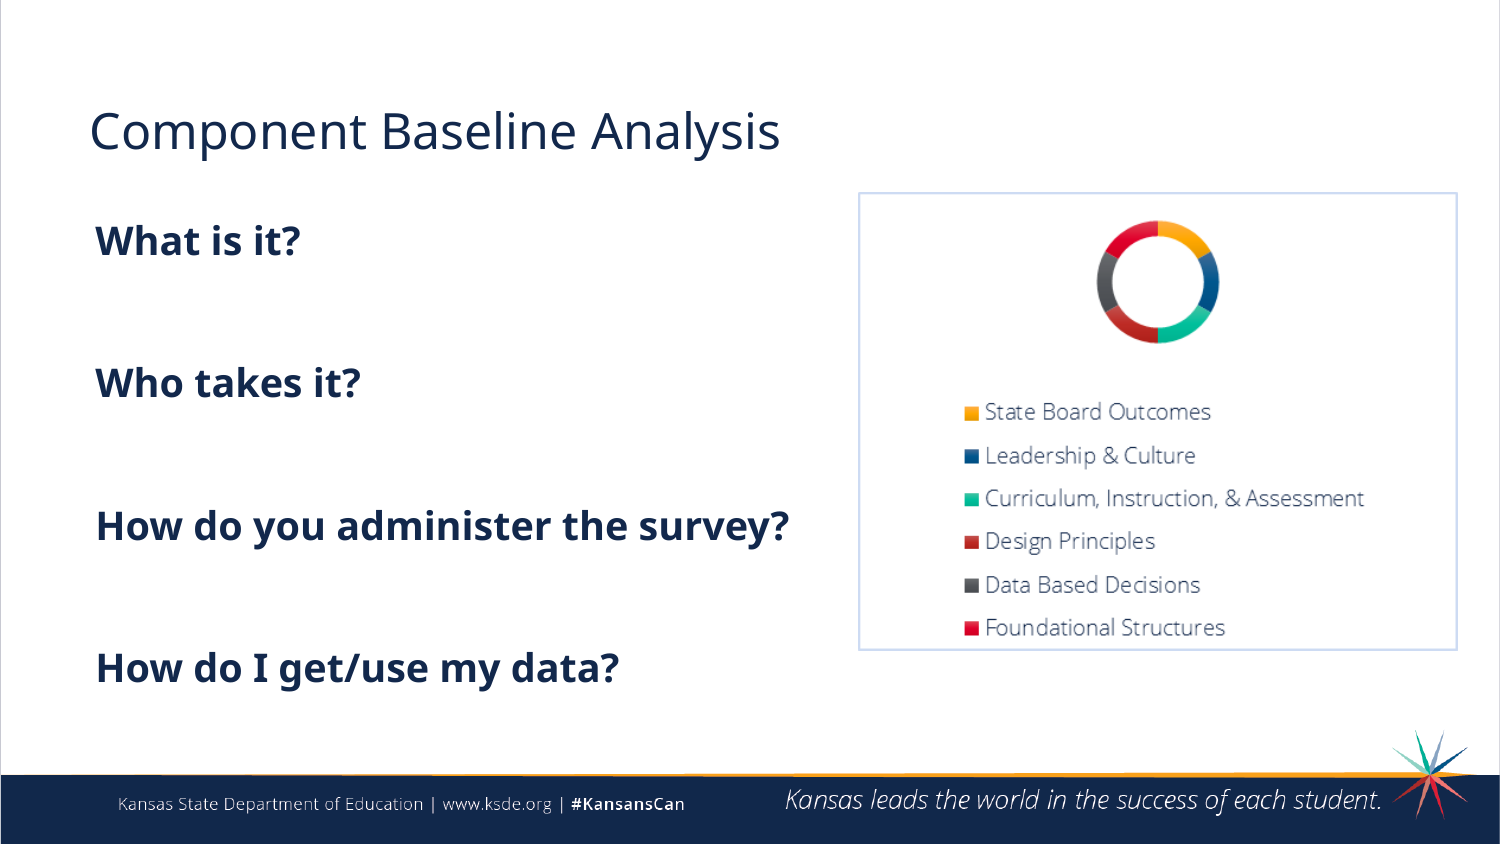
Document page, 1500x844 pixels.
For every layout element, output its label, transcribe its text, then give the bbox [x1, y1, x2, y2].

picture [0, 0, 1500, 844]
title Component Baseline Analysis [78, 35, 891, 166]
list What is it? Who takes it? How do you administer the survey? How do I get/use my data? [84, 203, 1018, 744]
